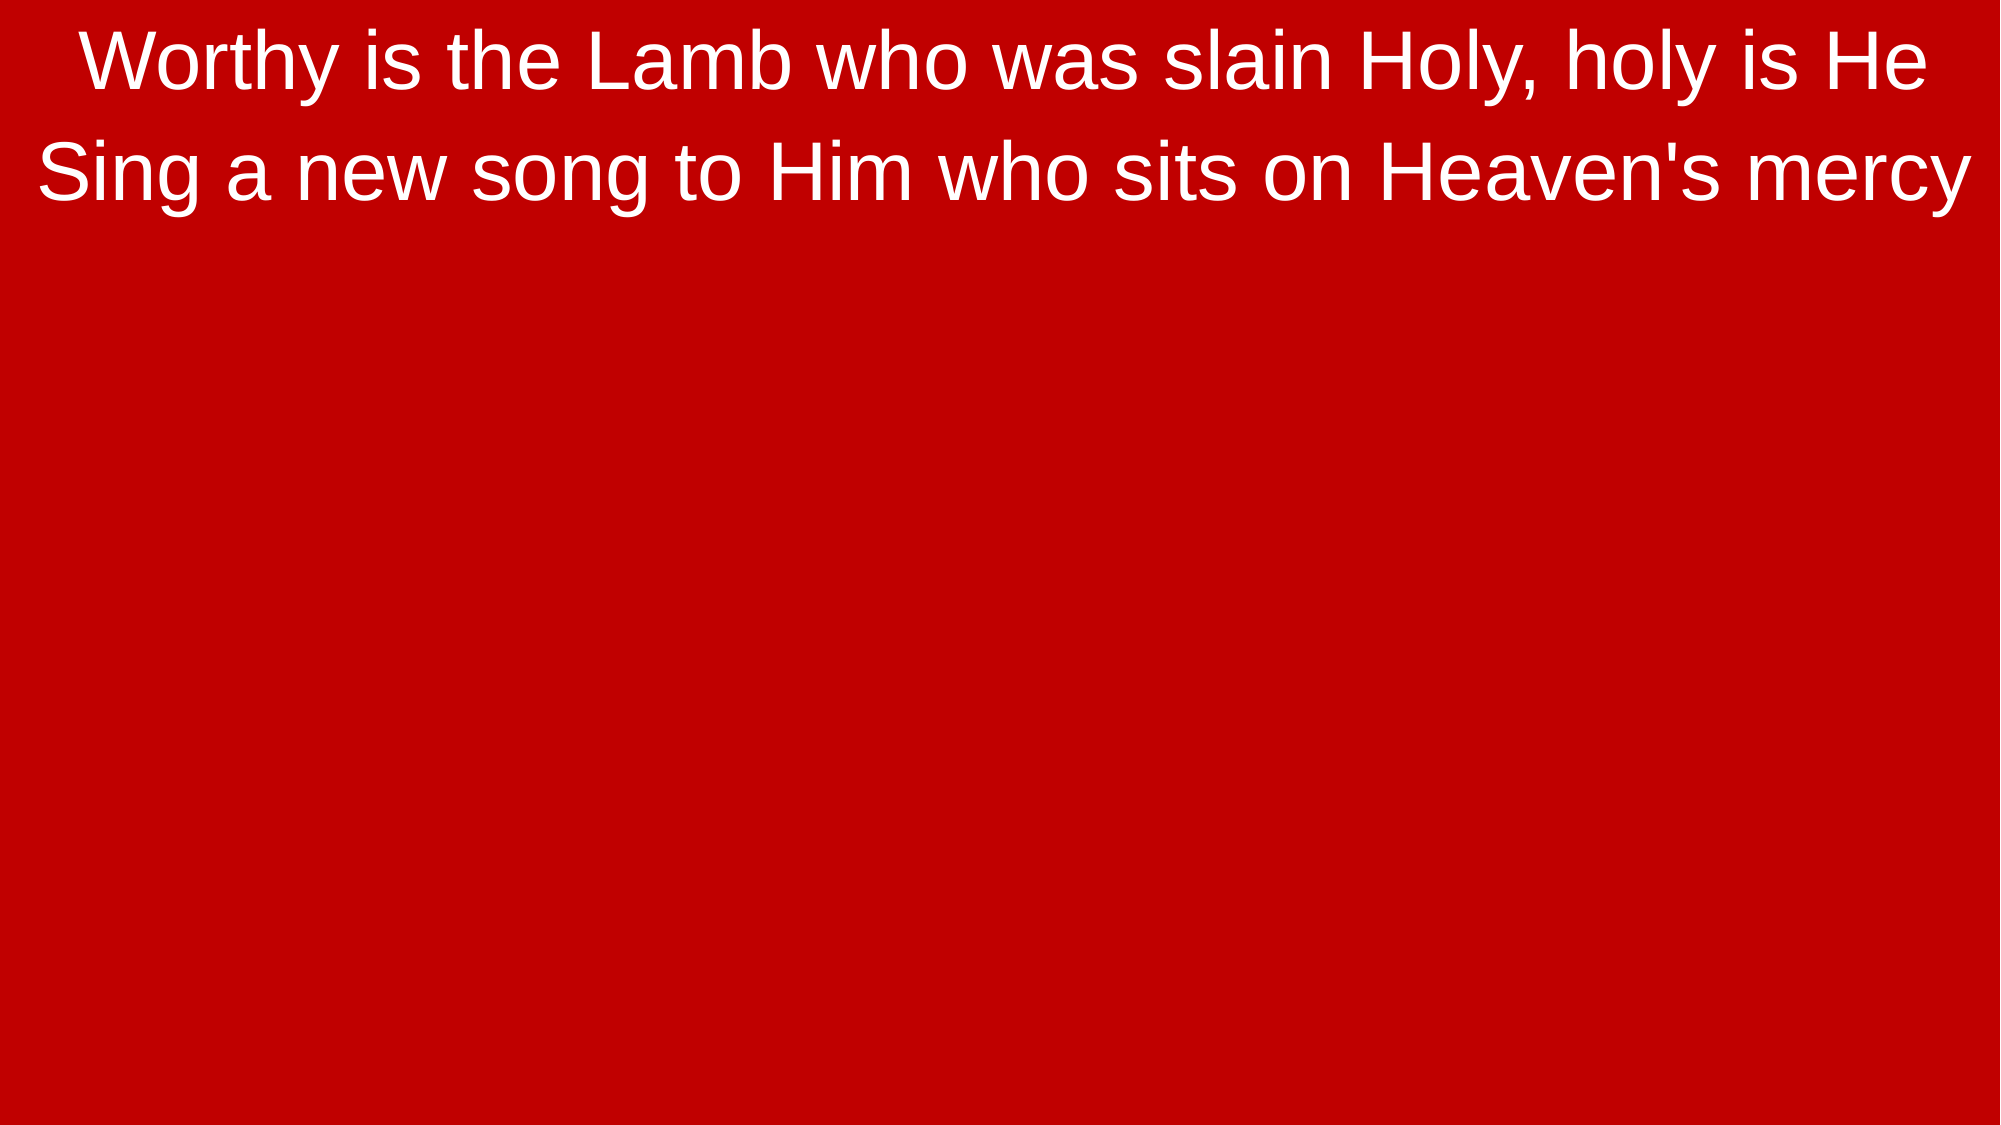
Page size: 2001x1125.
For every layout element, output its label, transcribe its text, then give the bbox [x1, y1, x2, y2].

list Worthy is the Lamb who was slain Holy, holy is He Sing a new song to Him who sits on Heaven's mercy [10, 9, 2000, 784]
